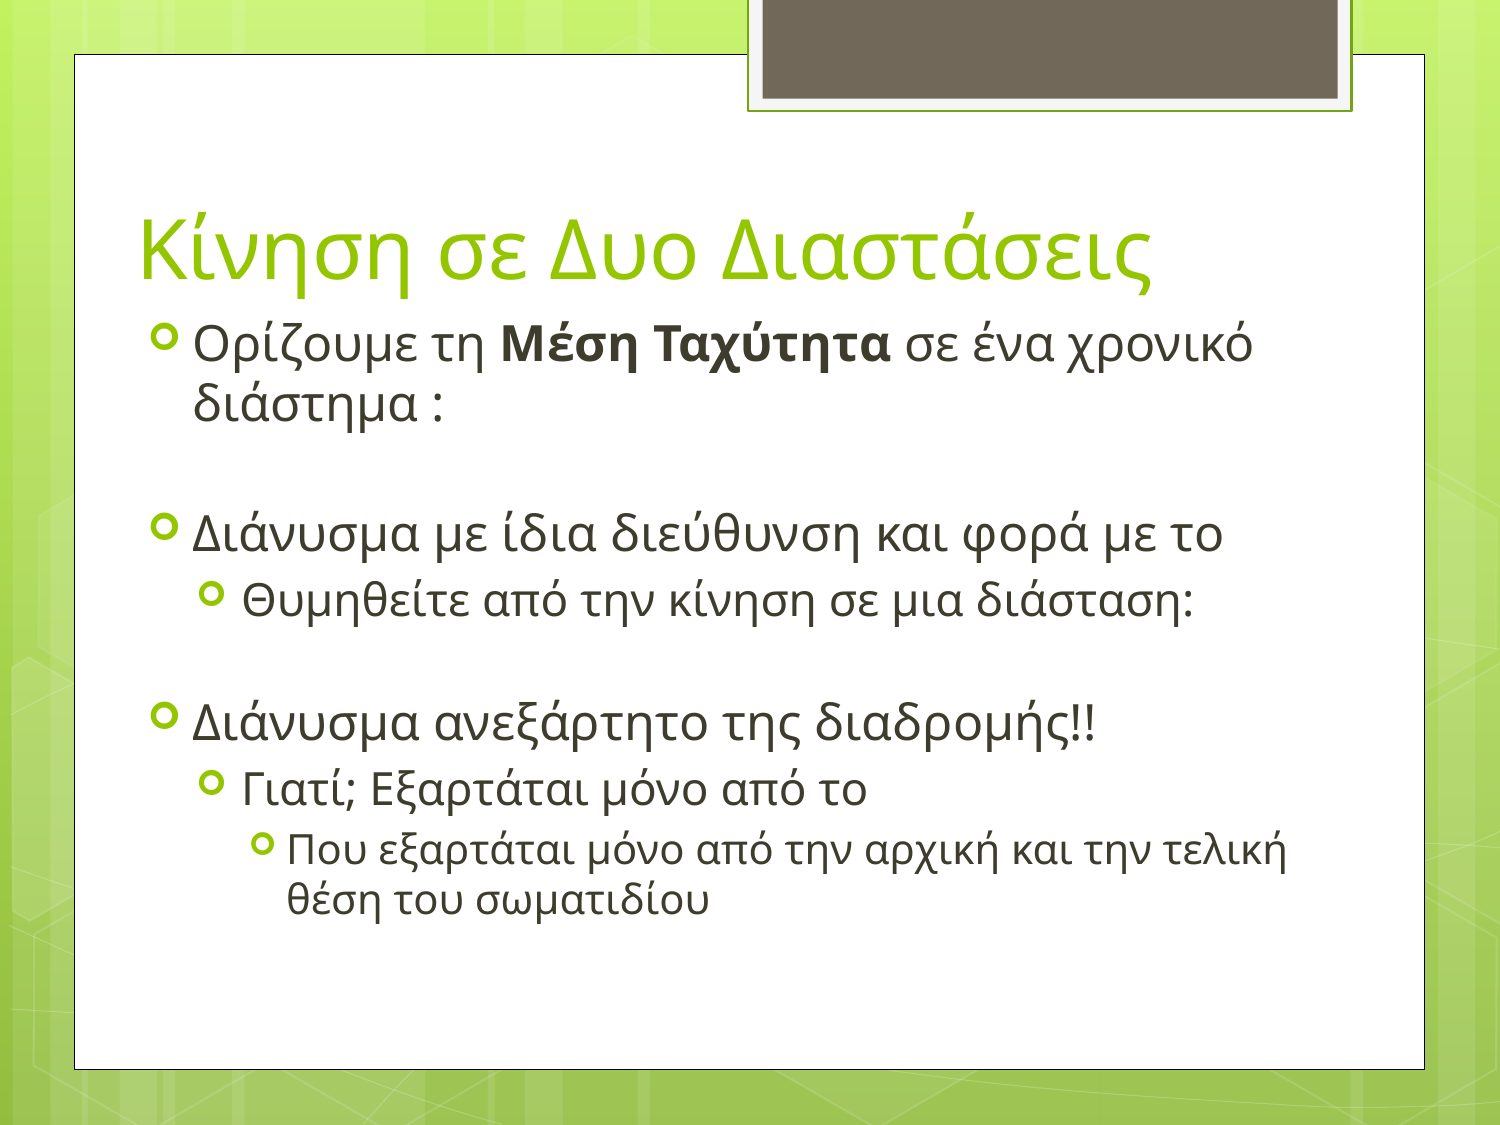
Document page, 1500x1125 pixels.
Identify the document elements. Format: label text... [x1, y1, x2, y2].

title Κίνηση σε Δυο Διαστάσεις [121, 116, 1338, 304]
